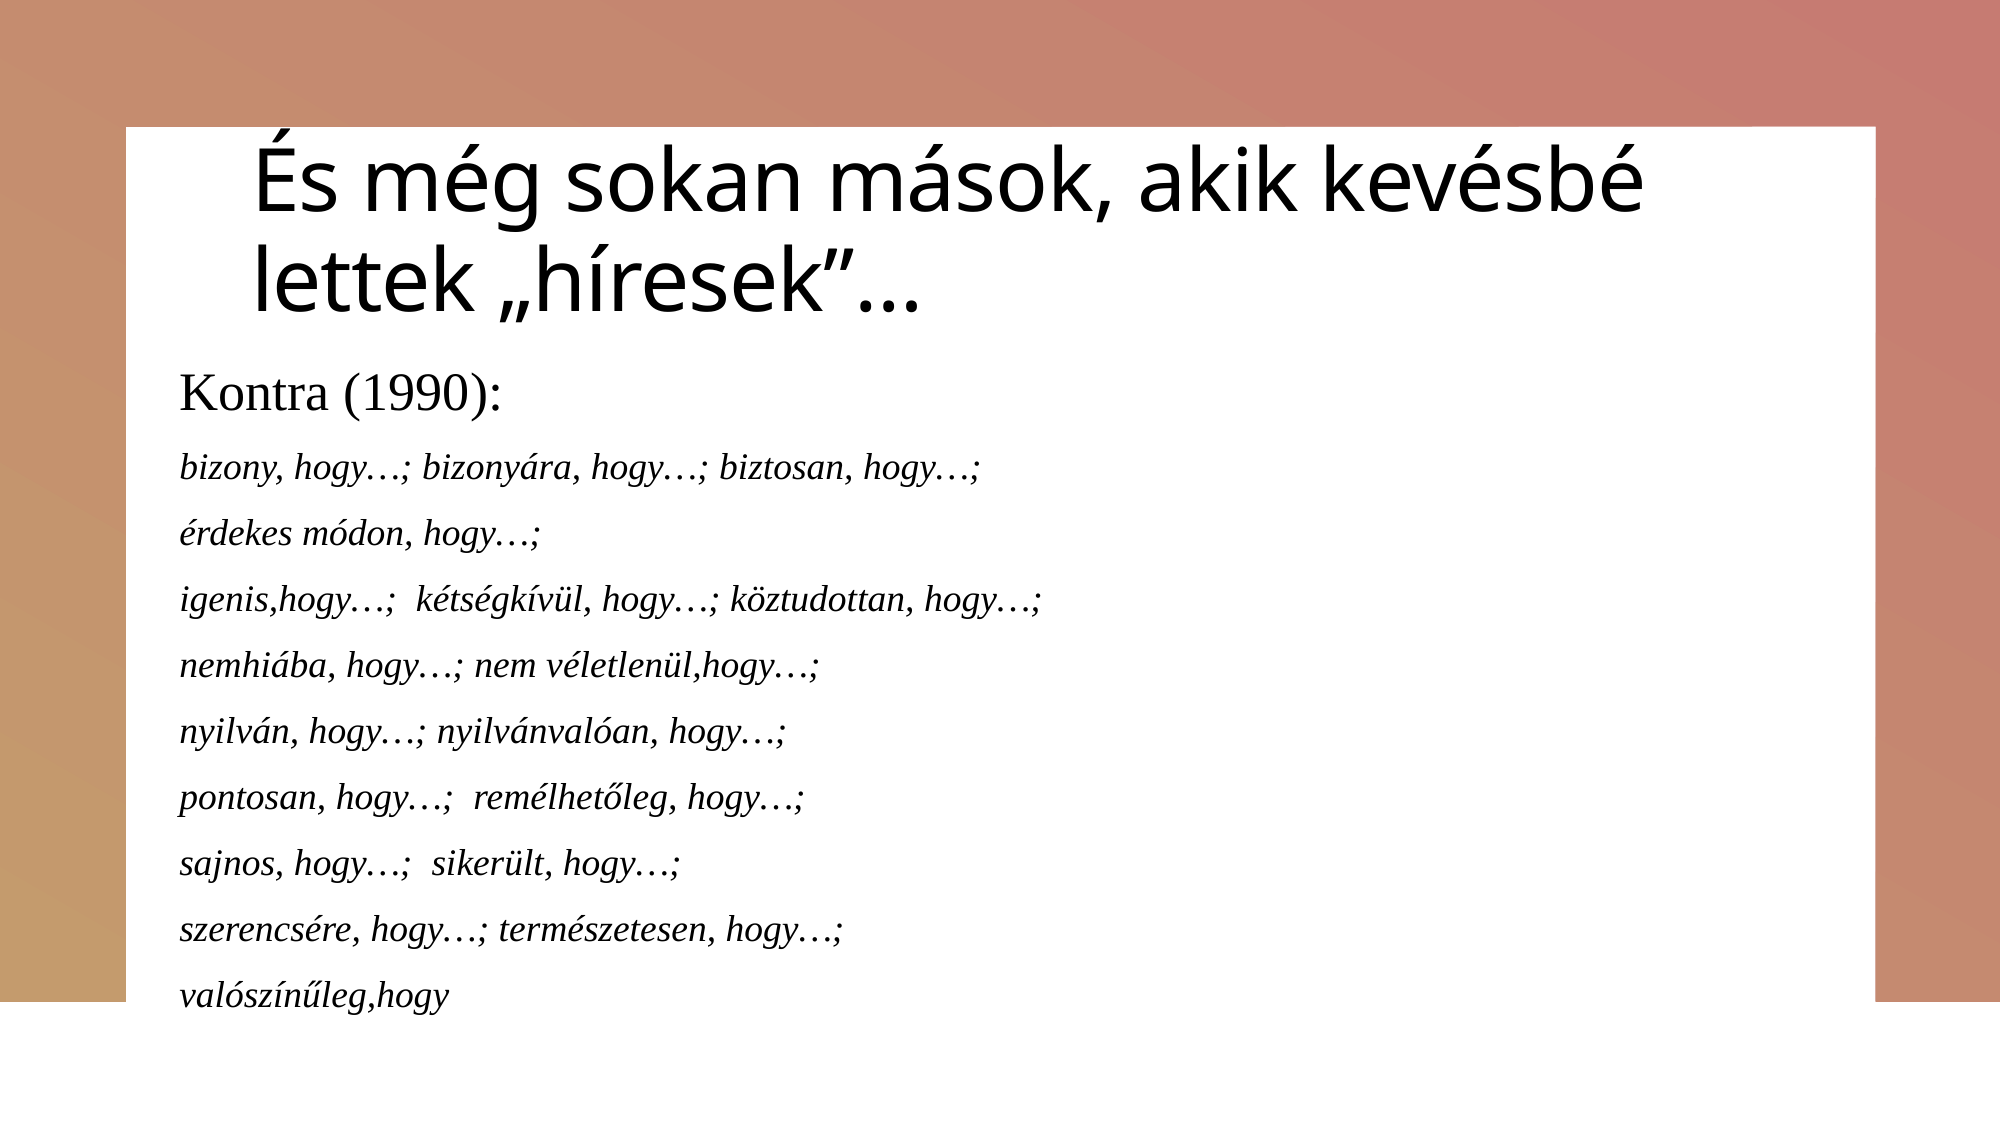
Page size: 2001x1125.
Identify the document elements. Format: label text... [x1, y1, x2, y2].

title És még sokan mások, akik kevésbé lettek „híresek”… [236, 124, 1737, 345]
list Kontra (1990): bizony, hogy…; bizonyára, hogy…; biztosan, hogy…; érdekes módon, hogy…; igenis,hogy…; kétségkívül, hogy…; köztudottan, hogy…; nemhiába, hogy…; nem véletlenül,hogy…; nyilván, hogy…; nyilvánvalóan, hogy…; pontosan, hogy…; remélhetőleg, hogy…; sajnos, hogy…; sikerült, hogy…; szerencsére, hogy…; természetesen, hogy…; valószínűleg,hogy [164, 345, 2000, 1125]
